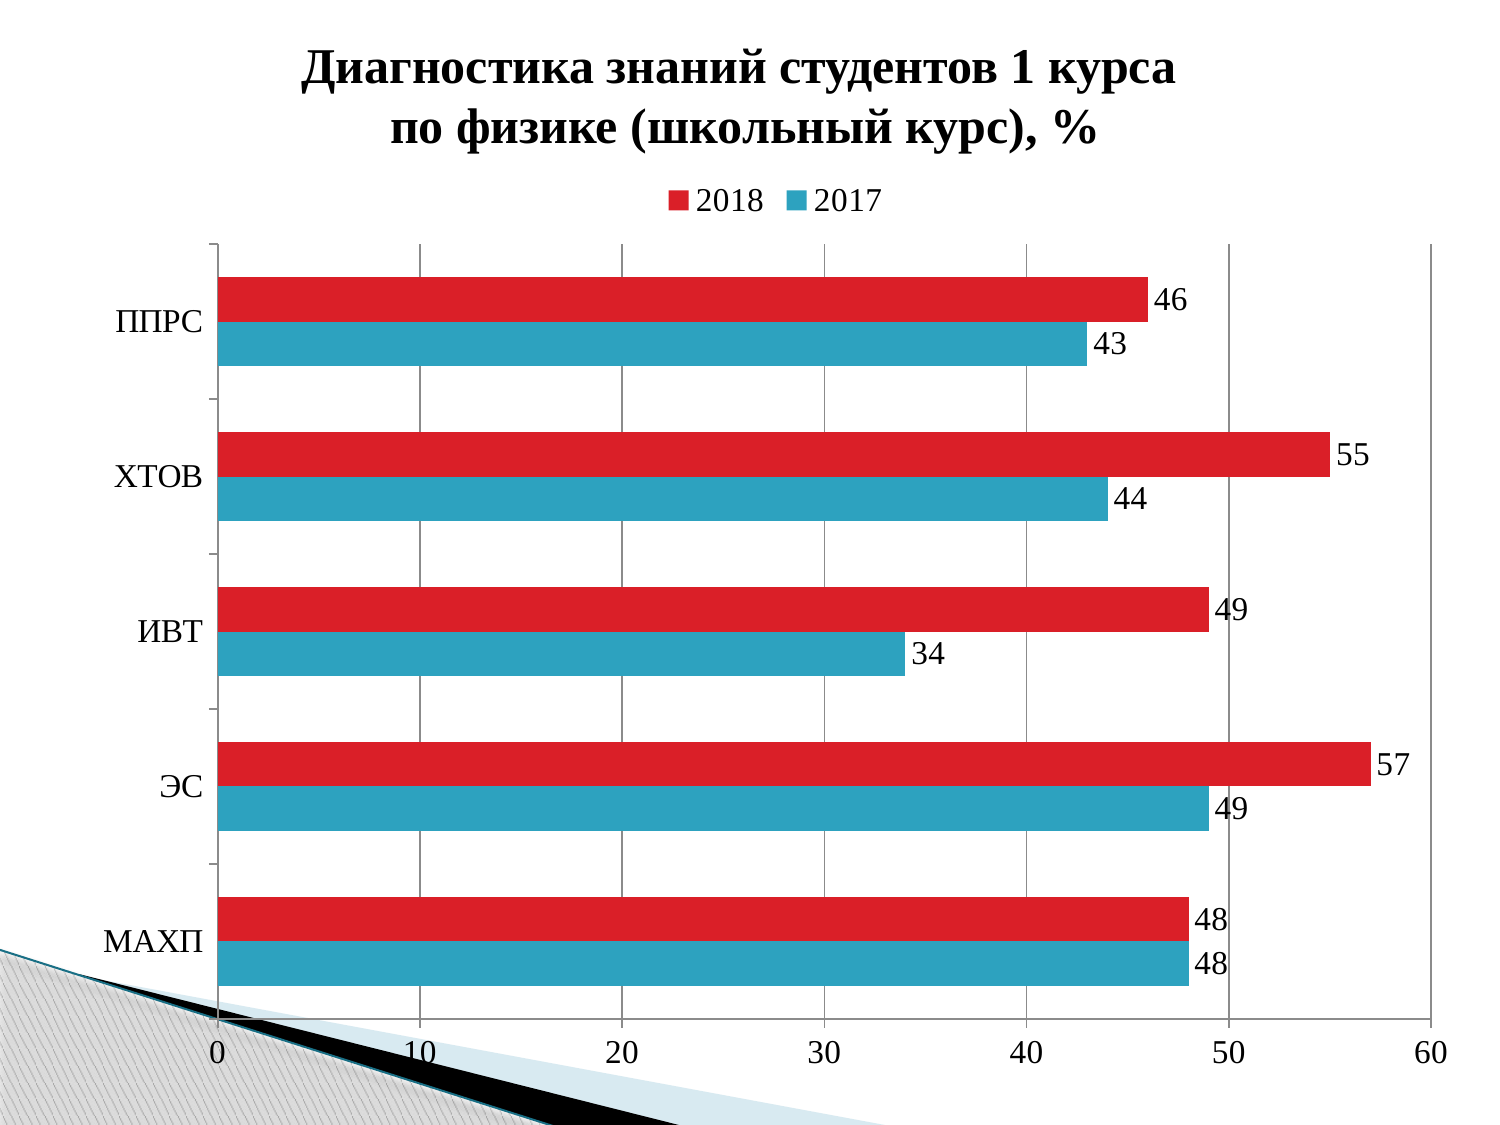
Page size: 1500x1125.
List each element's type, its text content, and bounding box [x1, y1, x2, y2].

title Диагностика знаний студентов 1 курса по физике (школьный курс), % [70, 0, 1421, 167]
chart [74, 163, 1477, 1091]
